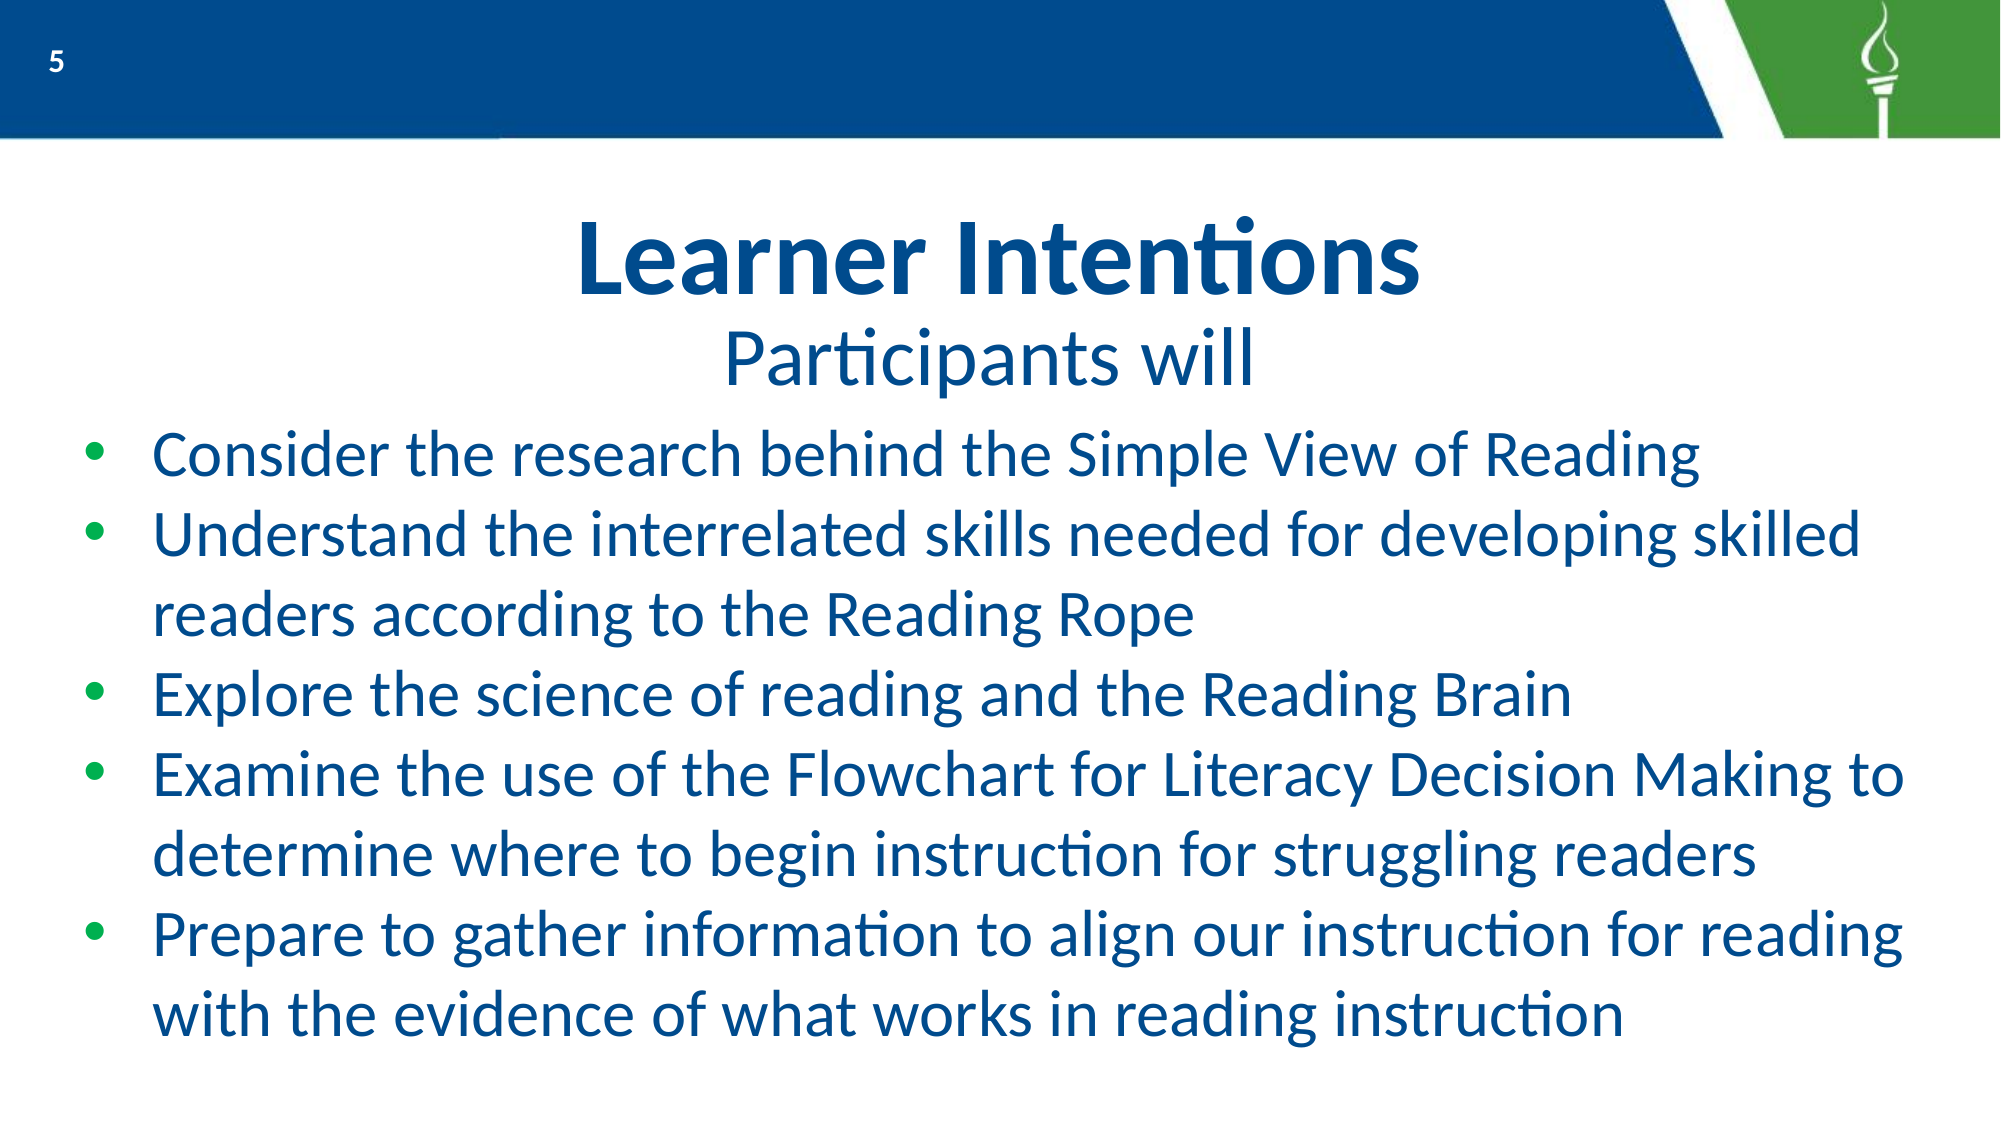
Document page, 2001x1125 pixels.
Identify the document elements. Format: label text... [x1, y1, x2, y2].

list Participants will Consider the research behind the Simple View of Reading Understand the interrelated skills needed for developing skilled readers according to the Reading Rope Explore the science of reading and the Reading Brain Examine the use of the Flowchart for Literacy Decision Making to determine where to begin instruction for struggling readers Prepare to gather information to align our instruction for reading with the evidence of what works in reading instruction [62, 338, 1938, 1021]
slide_number 5 [33, 29, 200, 89]
title Learner Intentions [62, 162, 1938, 338]
picture [0, 0, 2001, 1125]
